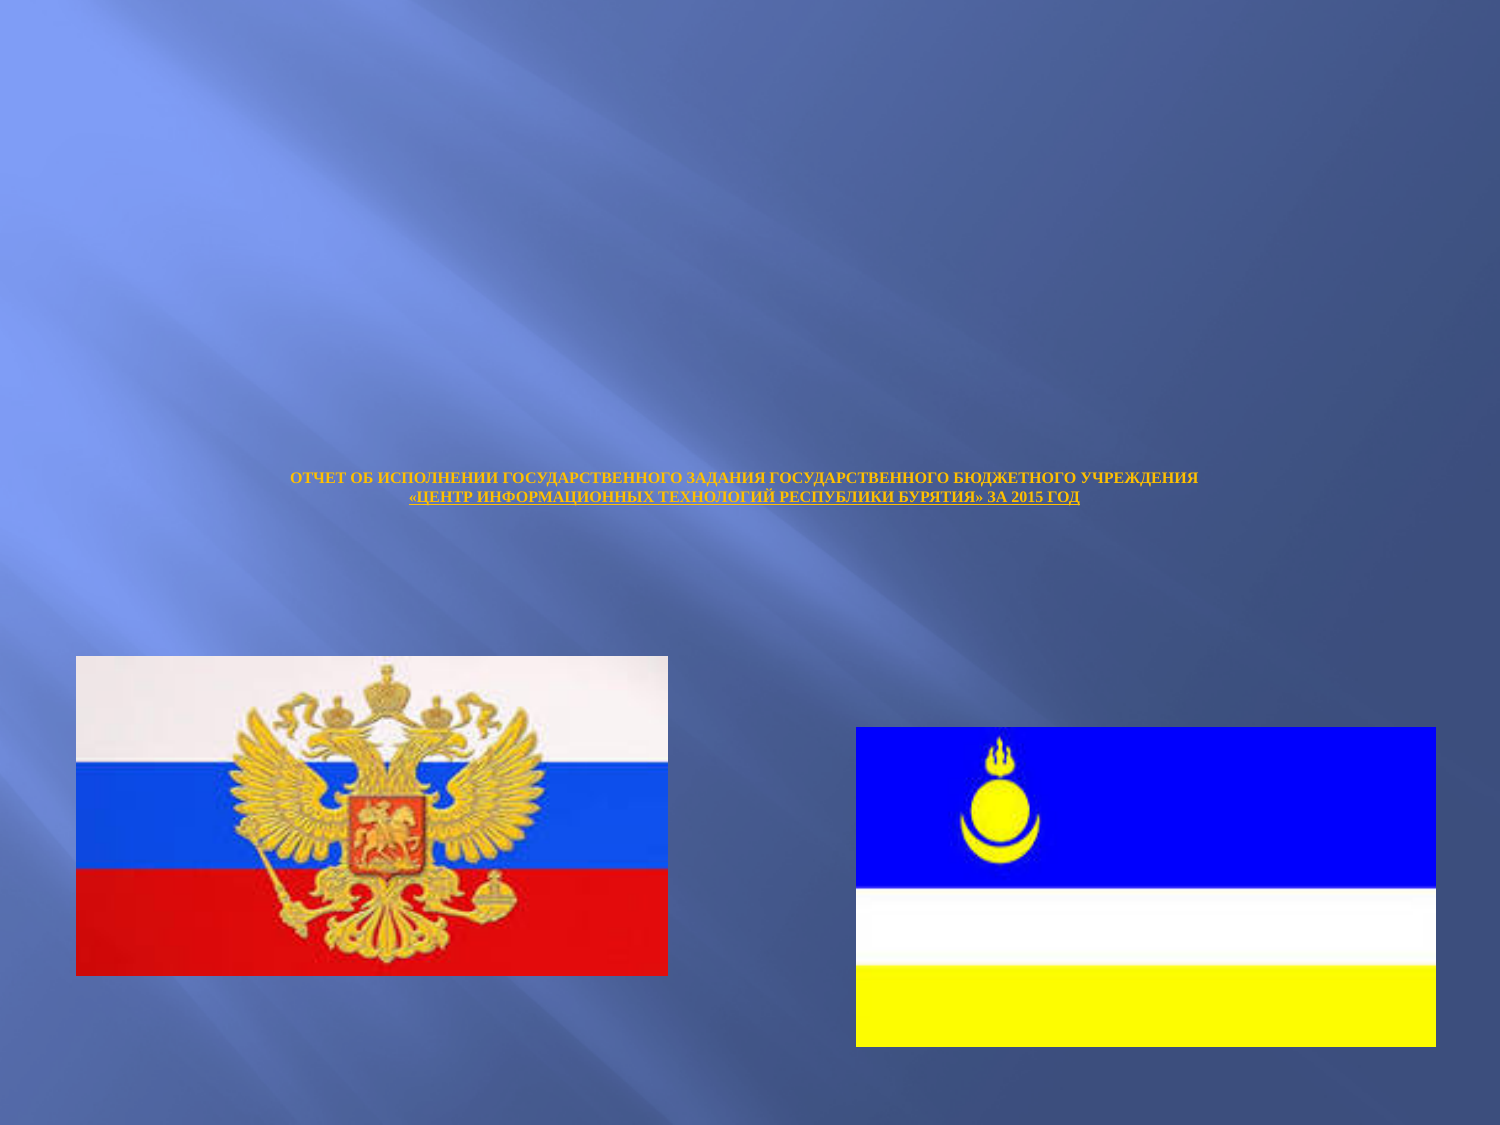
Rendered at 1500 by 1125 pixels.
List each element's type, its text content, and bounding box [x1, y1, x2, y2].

picture [856, 727, 1436, 1048]
title Отчет об исполнении государственного задания Государственного бюджетного учреждения «Центр информационных технологий Республики Бурятия» за 2015 год [69, 224, 1420, 525]
picture [76, 656, 668, 977]
